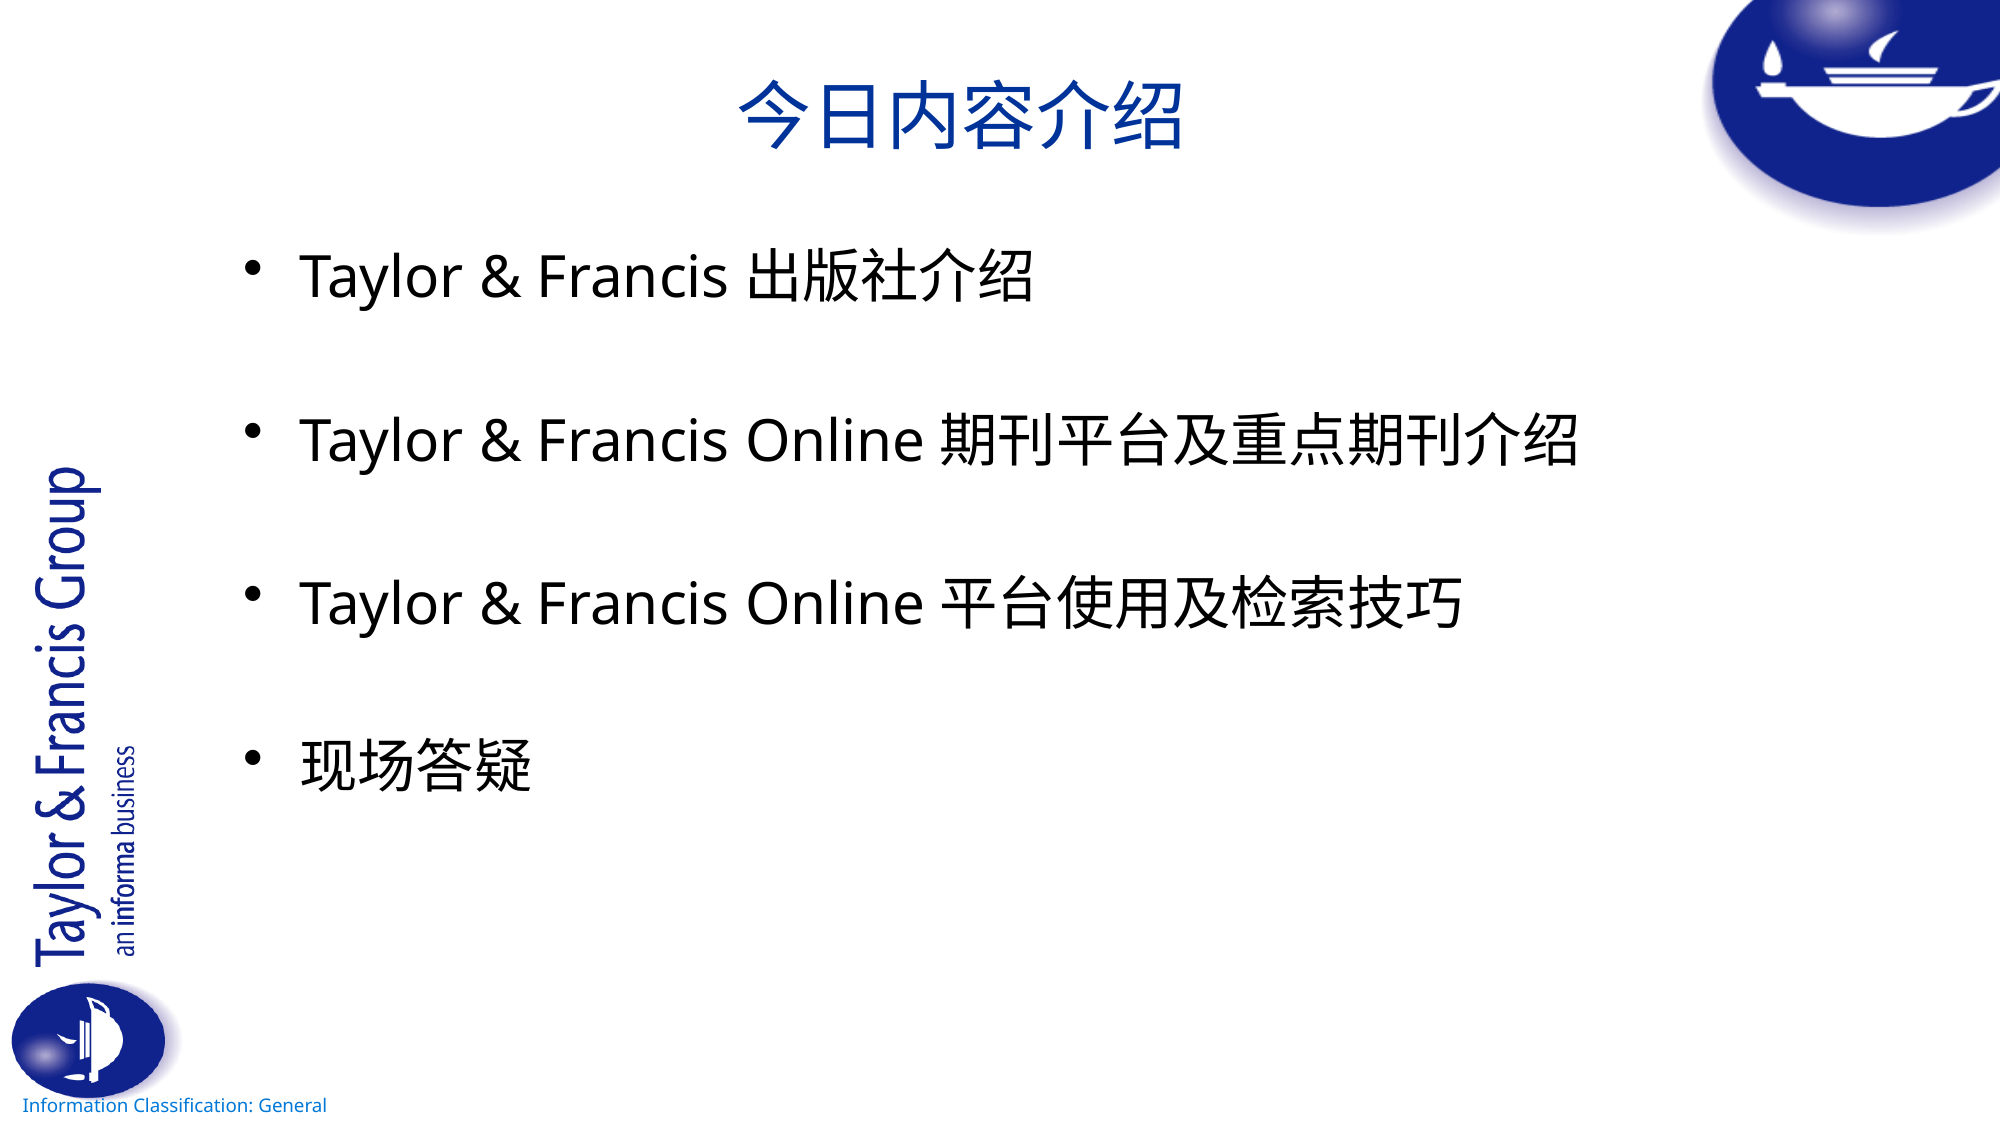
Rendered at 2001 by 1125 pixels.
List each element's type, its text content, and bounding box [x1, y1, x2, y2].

list Taylor & Francis出版社介绍 Taylor & Francis Online期刊平台及重点期刊介绍 Taylor & Francis Online平台使用及检索技巧 现场答疑 [227, 231, 1929, 1048]
picture [1700, 0, 2000, 237]
title 今日内容介绍 [230, 30, 1694, 197]
picture [11, 467, 183, 1102]
